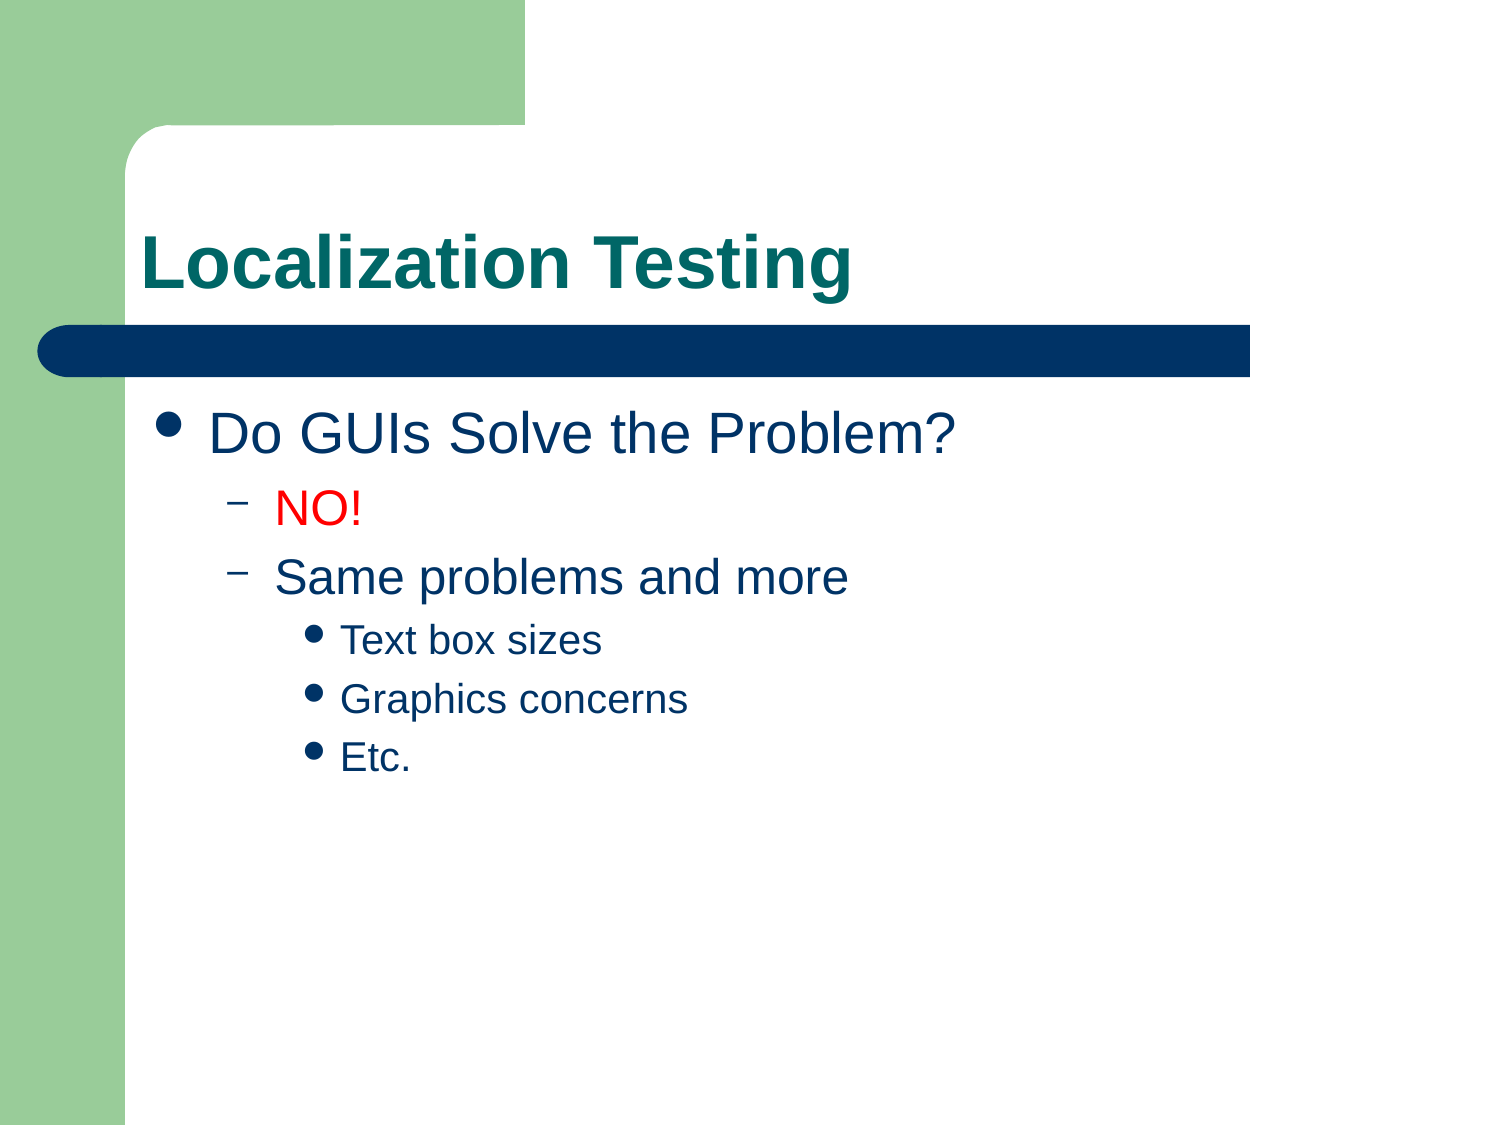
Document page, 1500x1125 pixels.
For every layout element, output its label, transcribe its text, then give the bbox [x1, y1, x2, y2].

title Localization Testing [124, 124, 1426, 313]
list Do GUIs Solve the Problem? NO! Same problems and more Text box sizes Graphics concerns Etc. [137, 387, 1400, 999]
